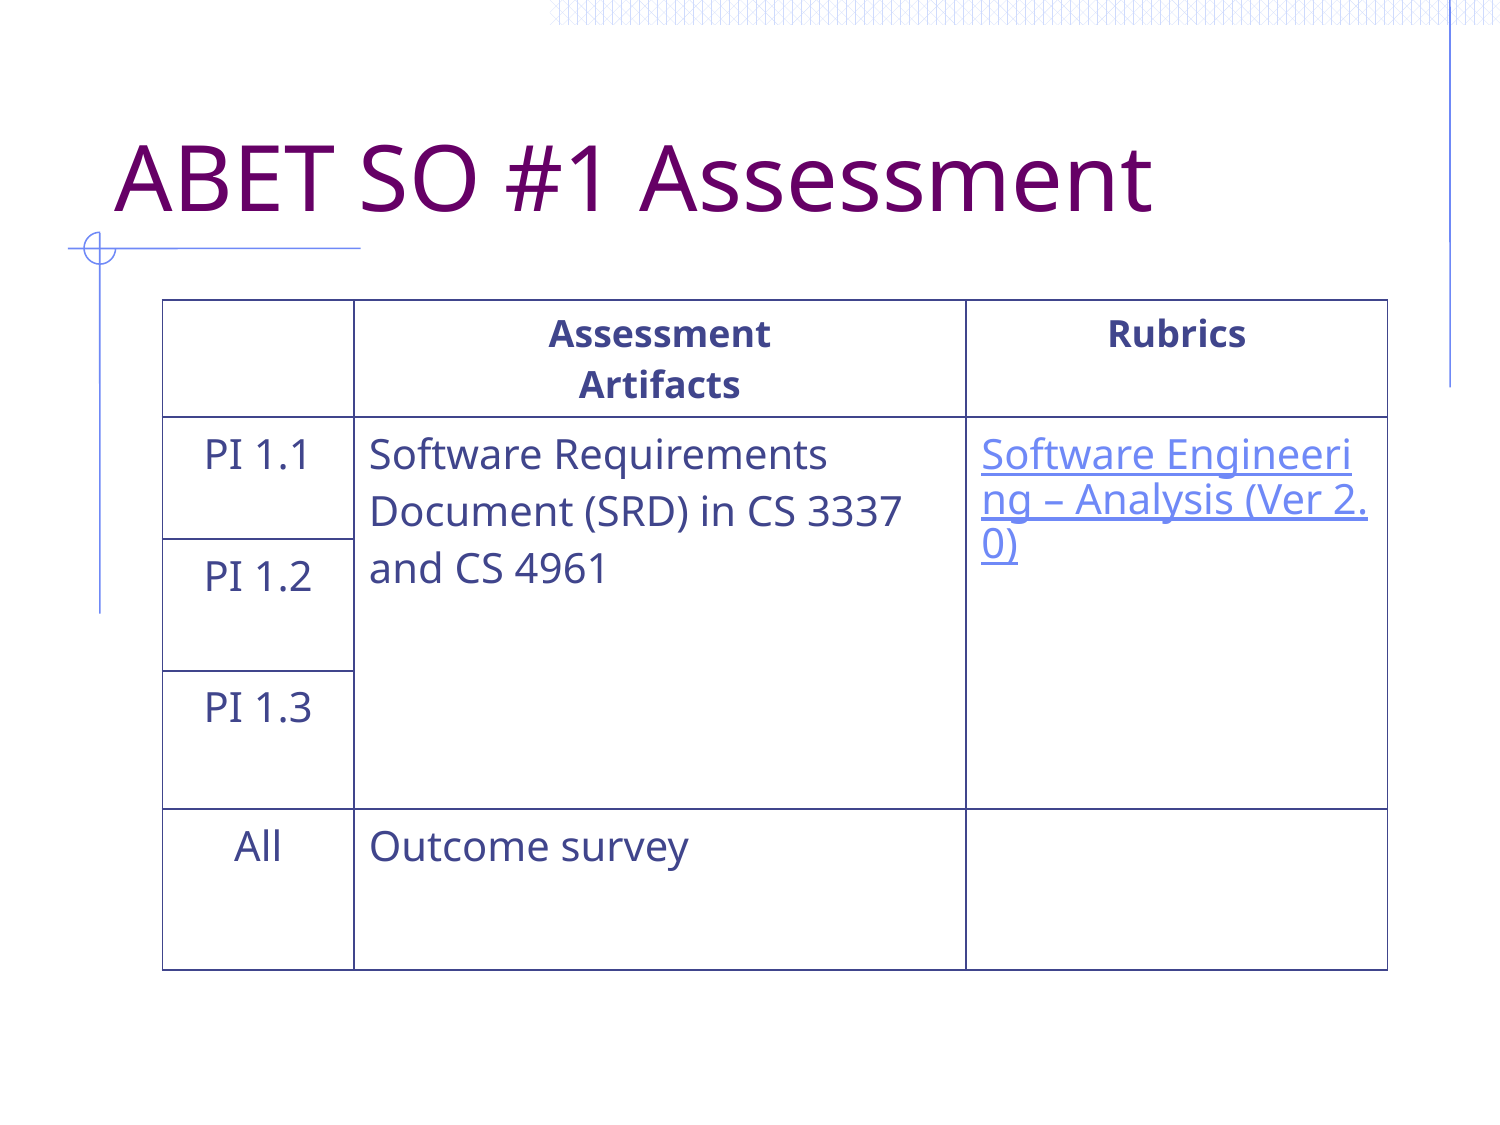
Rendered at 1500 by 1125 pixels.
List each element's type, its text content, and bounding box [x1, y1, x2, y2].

table_cell All [163, 810, 353, 969]
table_cell PI 1.1 [163, 418, 353, 538]
table_cell Software Requirements Document (SRD) in CS 3337 and CS 4961 [355, 418, 965, 808]
table_header [163, 301, 353, 416]
table_cell Software Engineering – Analysis (Ver 2.0) [967, 418, 1387, 808]
table_cell PI 1.3 [163, 672, 353, 808]
table_cell PI 1.2 [163, 540, 353, 670]
table_header Assessment Artifacts [355, 301, 965, 416]
table_cell Outcome survey [355, 810, 965, 969]
table_cell [967, 810, 1387, 969]
title ABET SO #1 Assessment [99, 50, 1375, 238]
table_header Rubrics [967, 301, 1387, 416]
